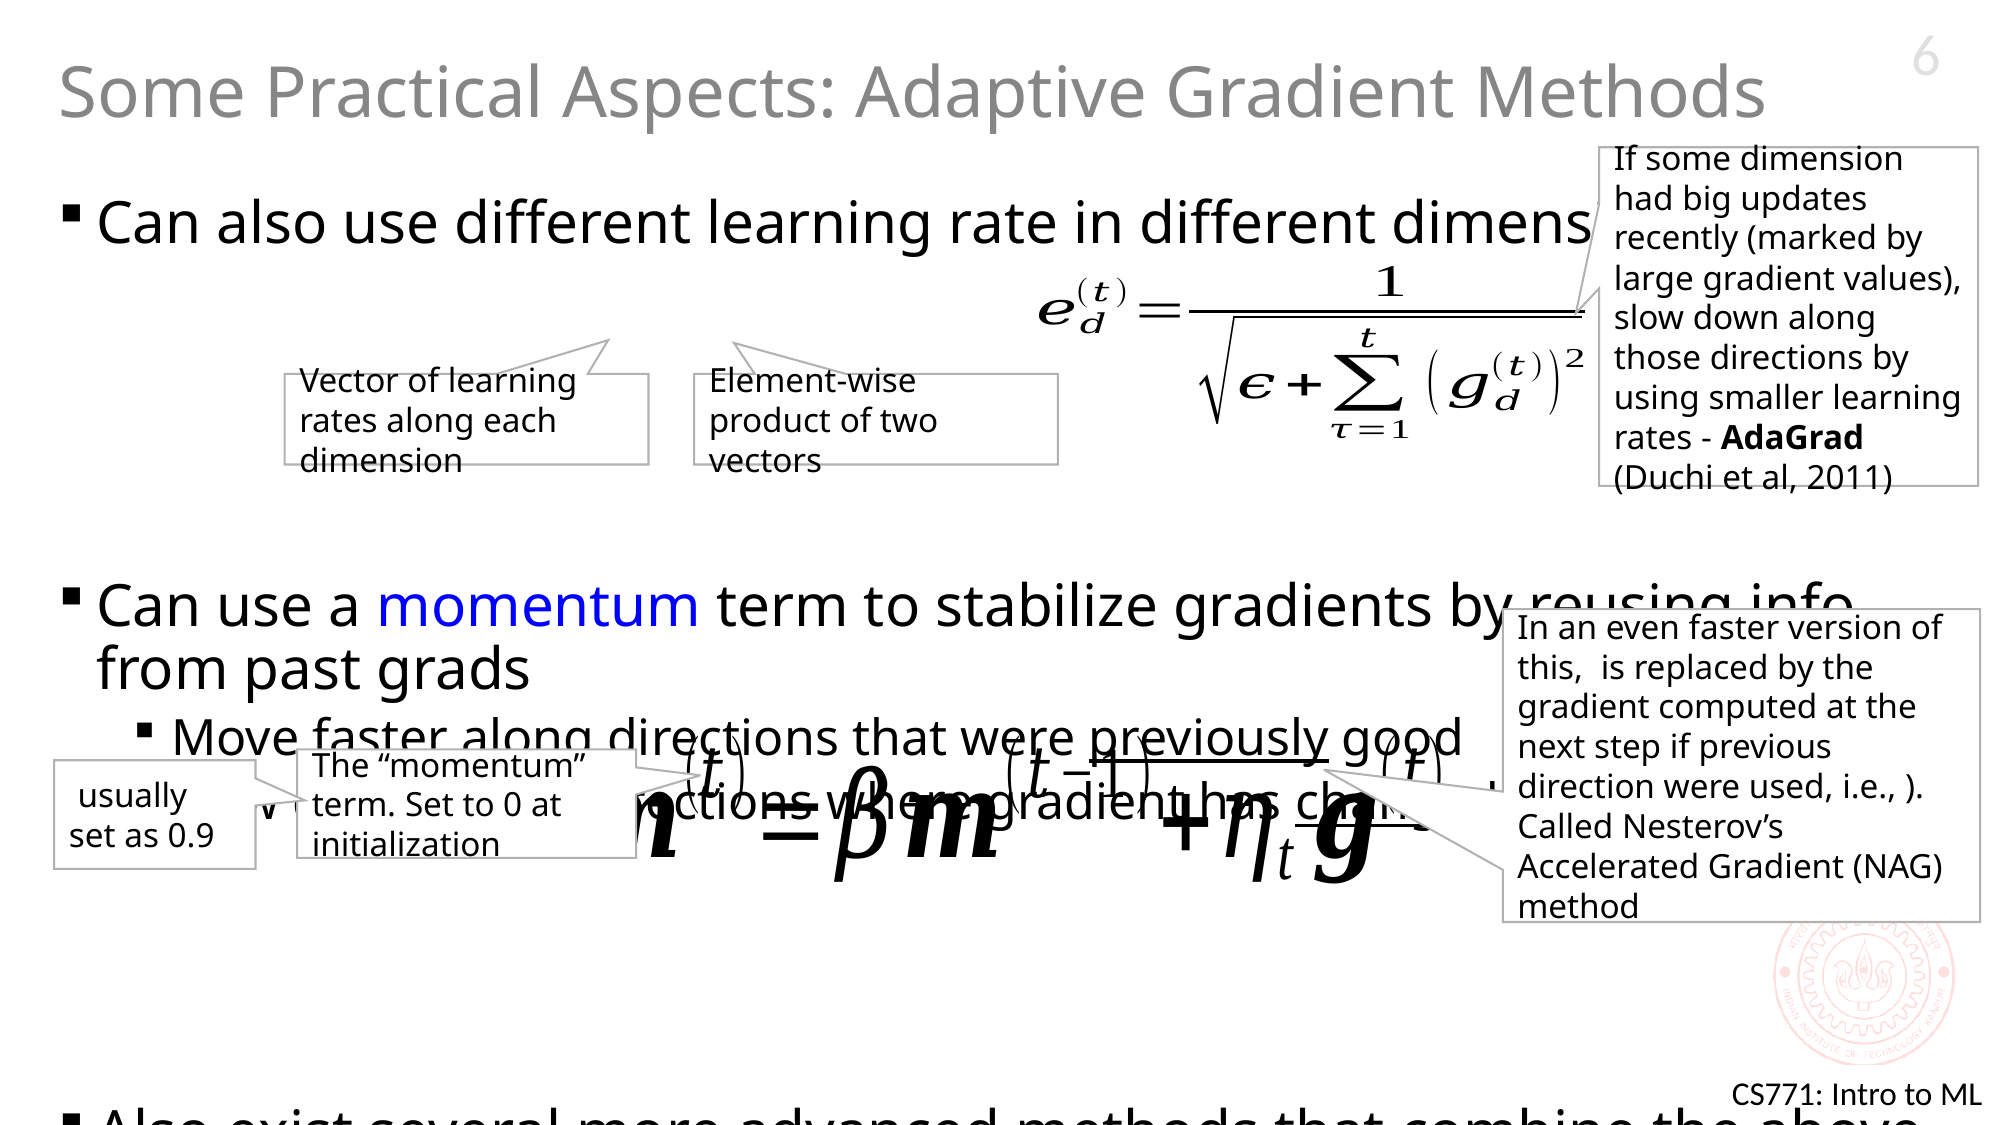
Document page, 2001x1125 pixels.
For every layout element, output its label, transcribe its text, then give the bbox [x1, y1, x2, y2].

text_box The “momentum” term. Set to 0 at initialization [296, 748, 701, 859]
title Some Practical Aspects: Adaptive Gradient Methods [43, 27, 1986, 163]
text_box Vector of learning rates along each dimension [283, 338, 650, 466]
text_box Element-wise product of two vectors [693, 341, 1059, 466]
slide_number 6 [1857, 22, 1957, 83]
text_box If some dimension had big updates recently (marked by large gradient values), slow down along those directions by using smaller learning rates - AdaGrad (Duchi et al, 2011) [1574, 146, 1980, 487]
